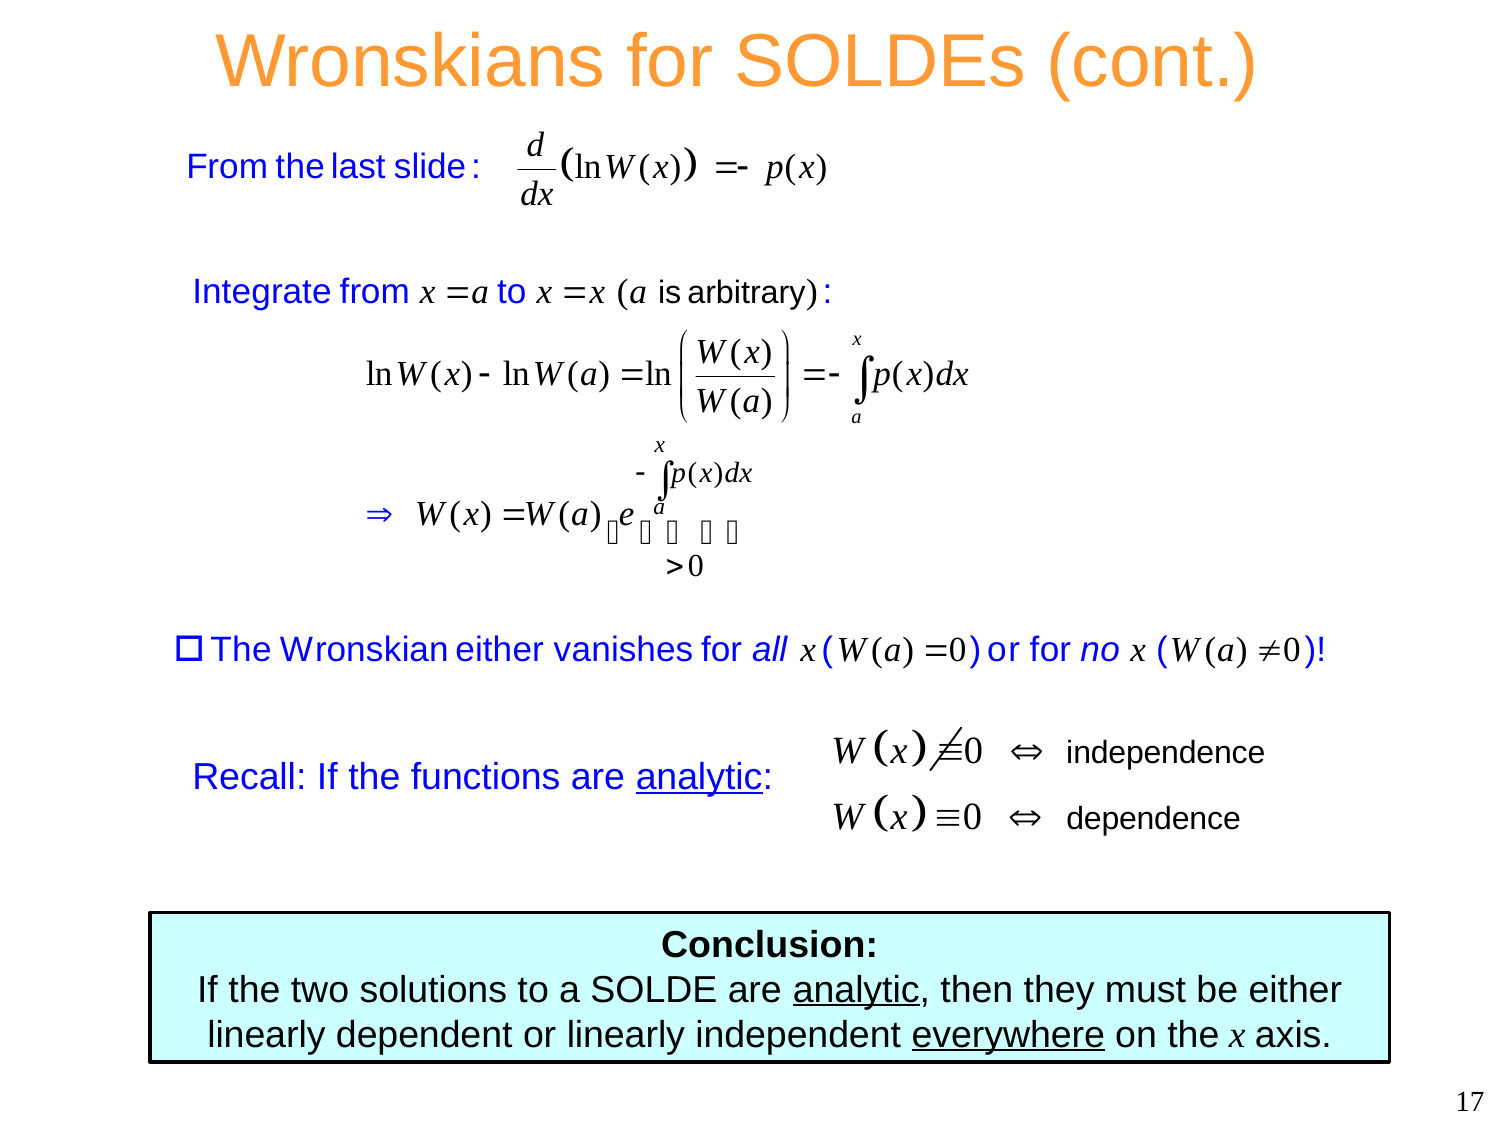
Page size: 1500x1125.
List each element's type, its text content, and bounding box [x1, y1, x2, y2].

title Wronskians for SOLDEs (cont.) [99, 0, 1376, 113]
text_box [829, 720, 1272, 850]
text_box Recall: If the functions are analytic: [177, 744, 788, 805]
slide_number 17 [1149, 1074, 1500, 1125]
text_box Conclusion: If the two solutions to a SOLDE are analytic, then they must be either linearly dependent or linearly independent everywhere on the x axis. [149, 912, 1390, 1063]
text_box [169, 120, 1351, 679]
